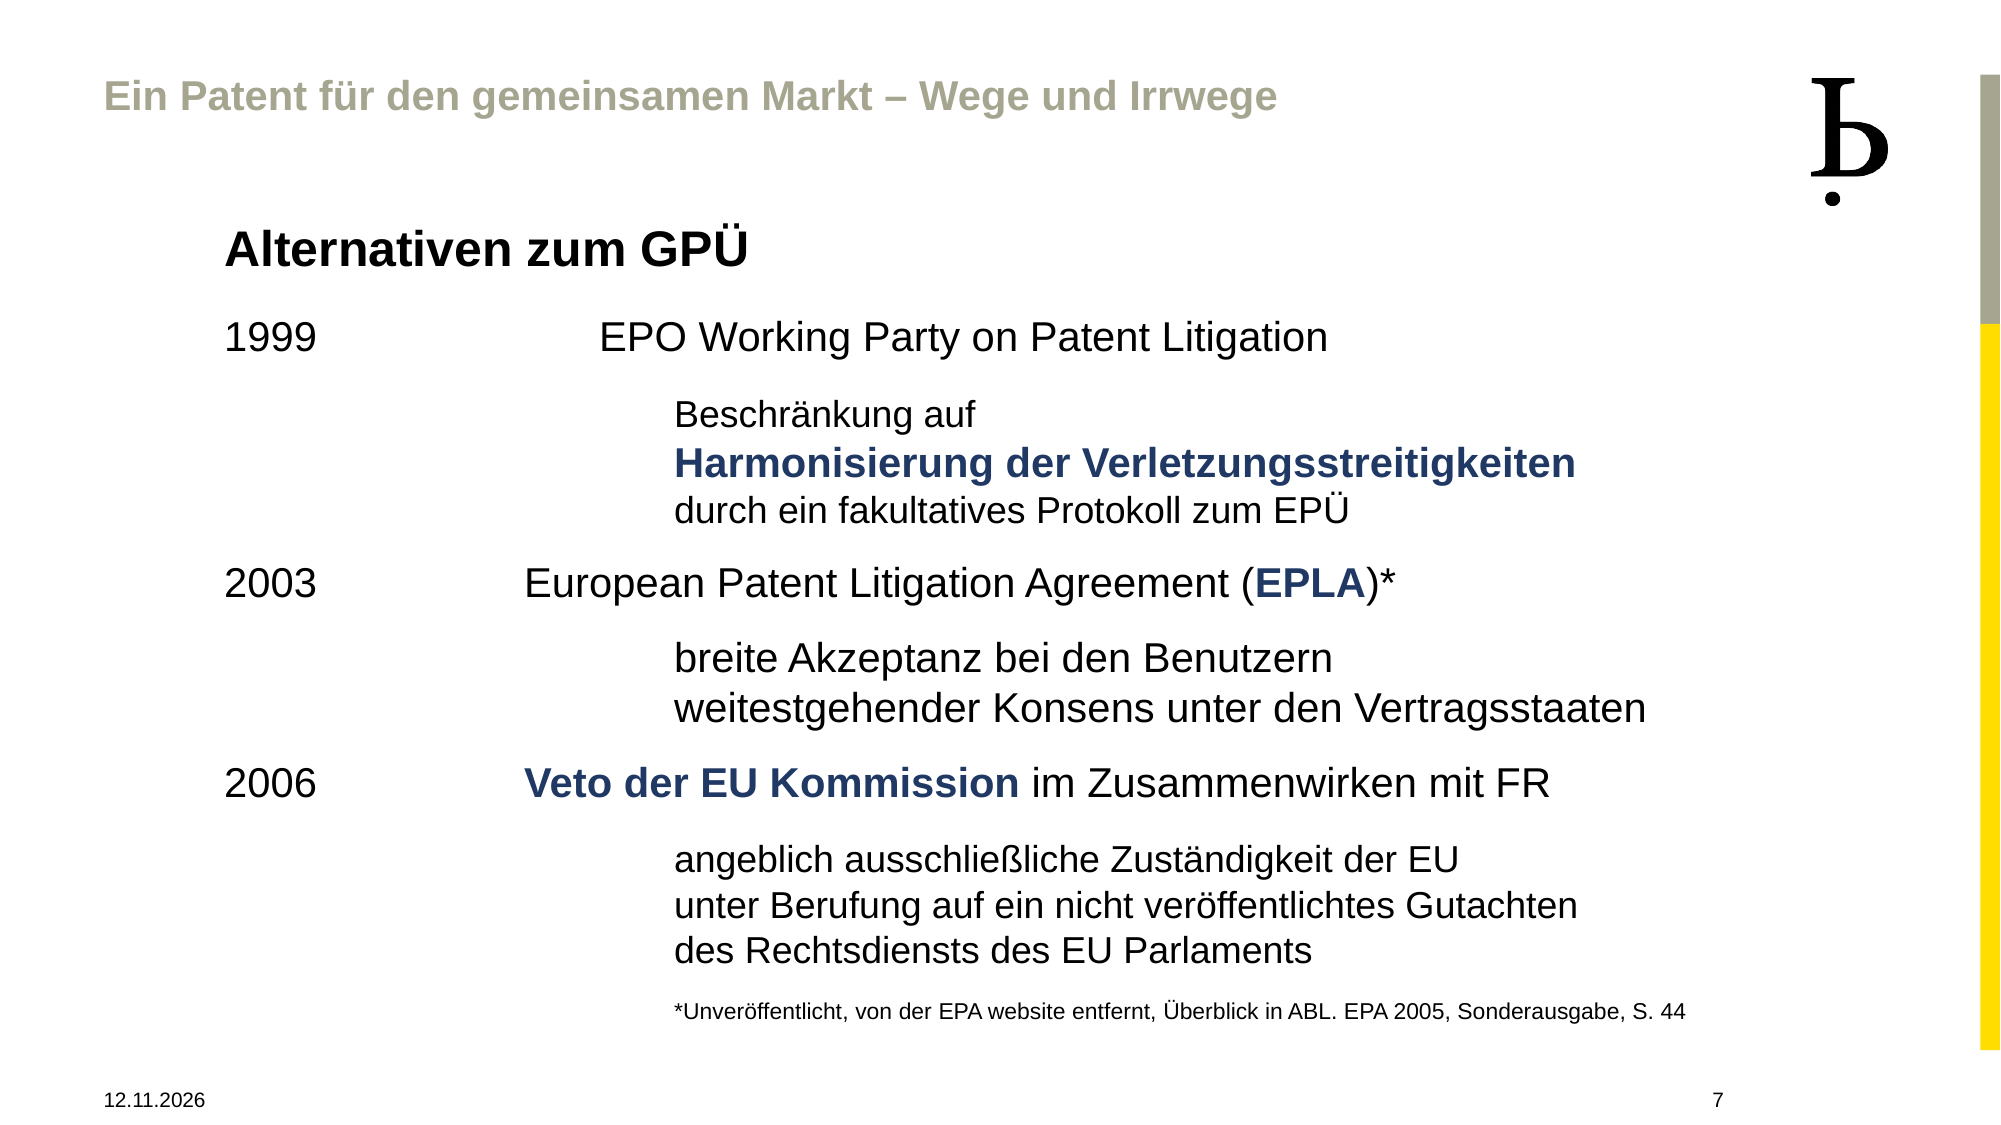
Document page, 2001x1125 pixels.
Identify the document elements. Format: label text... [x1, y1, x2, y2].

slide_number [88, 1059, 252, 1120]
list Alternativen zum GPÜ EPO Working Party on Patent Litigation Beschränkung auf Harmonisierung der Verletzungsstreitigkeiten durch ein fakultatives Protokoll zum EPÜ 2003 European Patent Litigation Agreement (EPLA)* breite Akzeptanz bei den Benutzern weitestgehender Konsens unter den Vertragsstaaten 2006 Veto der EU Kommission im Zusammenwirken mit FR angeblich ausschließliche Zuständigkeit der EU unter Berufung auf ein nicht veröffentlichtes Gutachten des Rechtsdiensts des EU Parlaments *Unveröffentlicht, von der EPA website entfernt, Überblick in ABL. EPA 2005, Sonderausgabe, S. 44 [88, 208, 1895, 1049]
list Ein Patent für den gemeinsamen Markt – Wege und Irrwege [88, 74, 1671, 124]
slide_number 7 [1581, 1059, 1739, 1120]
picture [1811, 78, 1888, 206]
